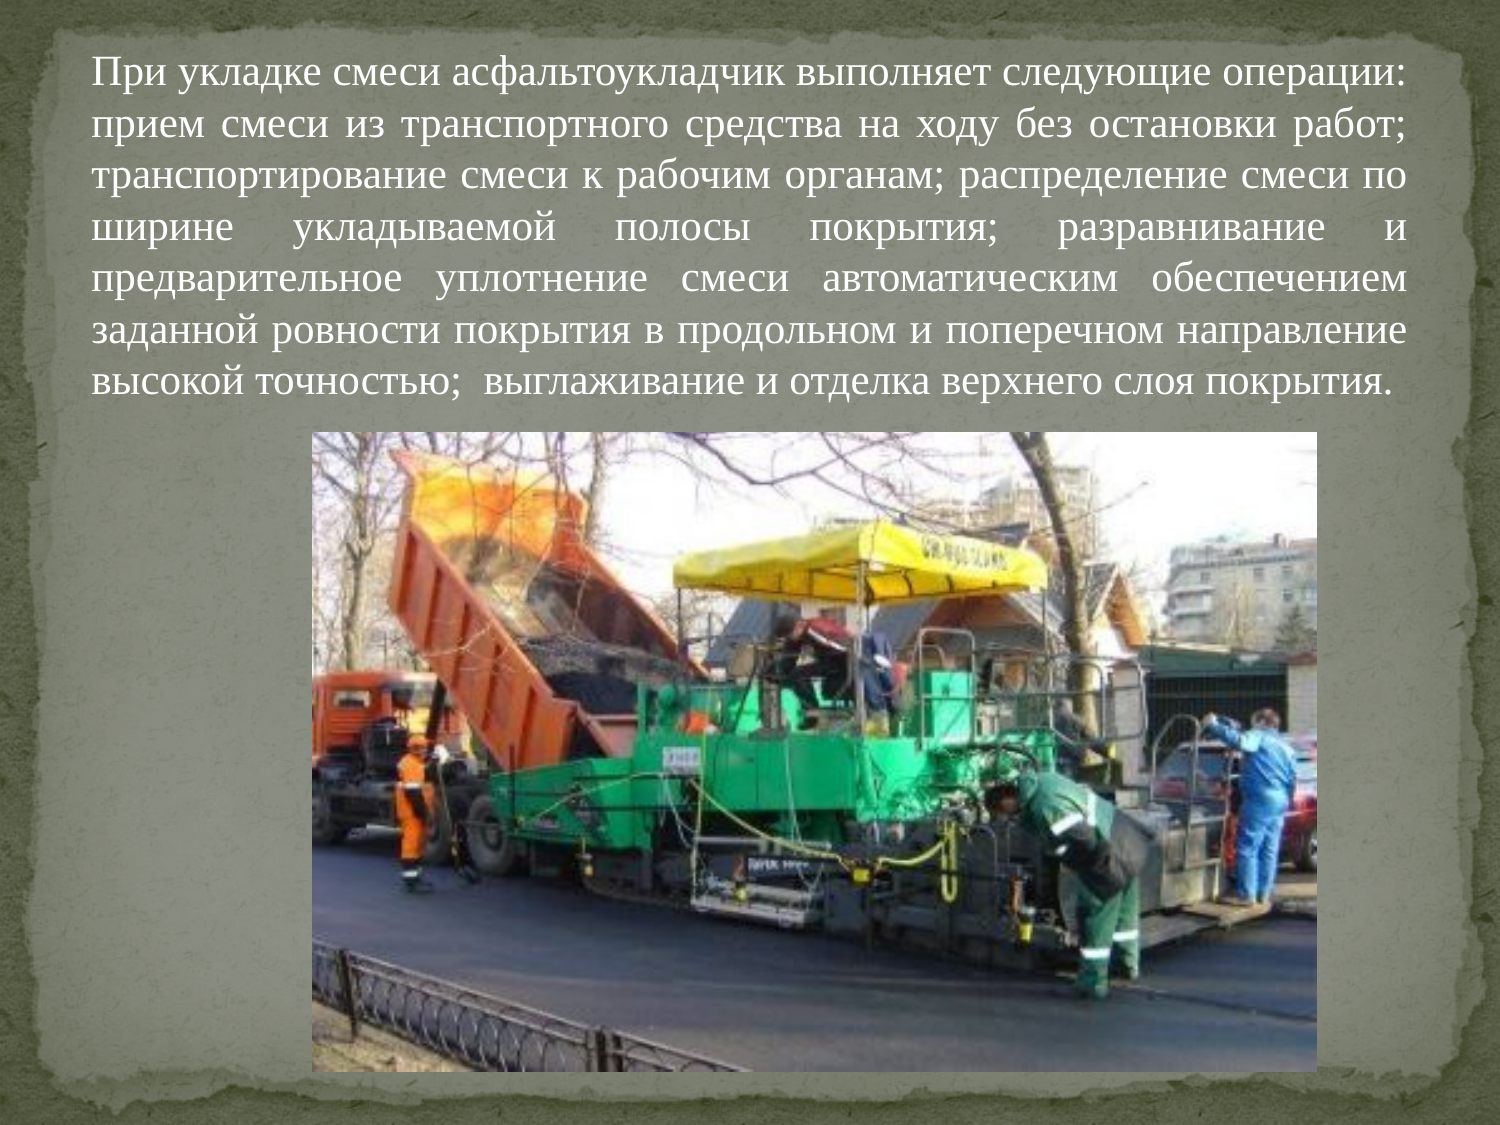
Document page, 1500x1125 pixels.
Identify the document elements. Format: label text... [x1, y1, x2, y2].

picture [312, 432, 1317, 1072]
list При укладке смеси асфальтоукладчик выполняет следующие операции: прием смеси из транспортного средства на ходу без остановки работ; транспортирование смеси к рабочим органам; распределение смеси по ширине укладываемой полосы покрытия; разравнивание и предварительное уплотнение смеси автоматическим обеспечением заданной ровности покрытия в продольном и поперечном направление высокой точностью; выглаживание и отделка верхнего слоя покрытия. [76, 35, 1424, 445]
